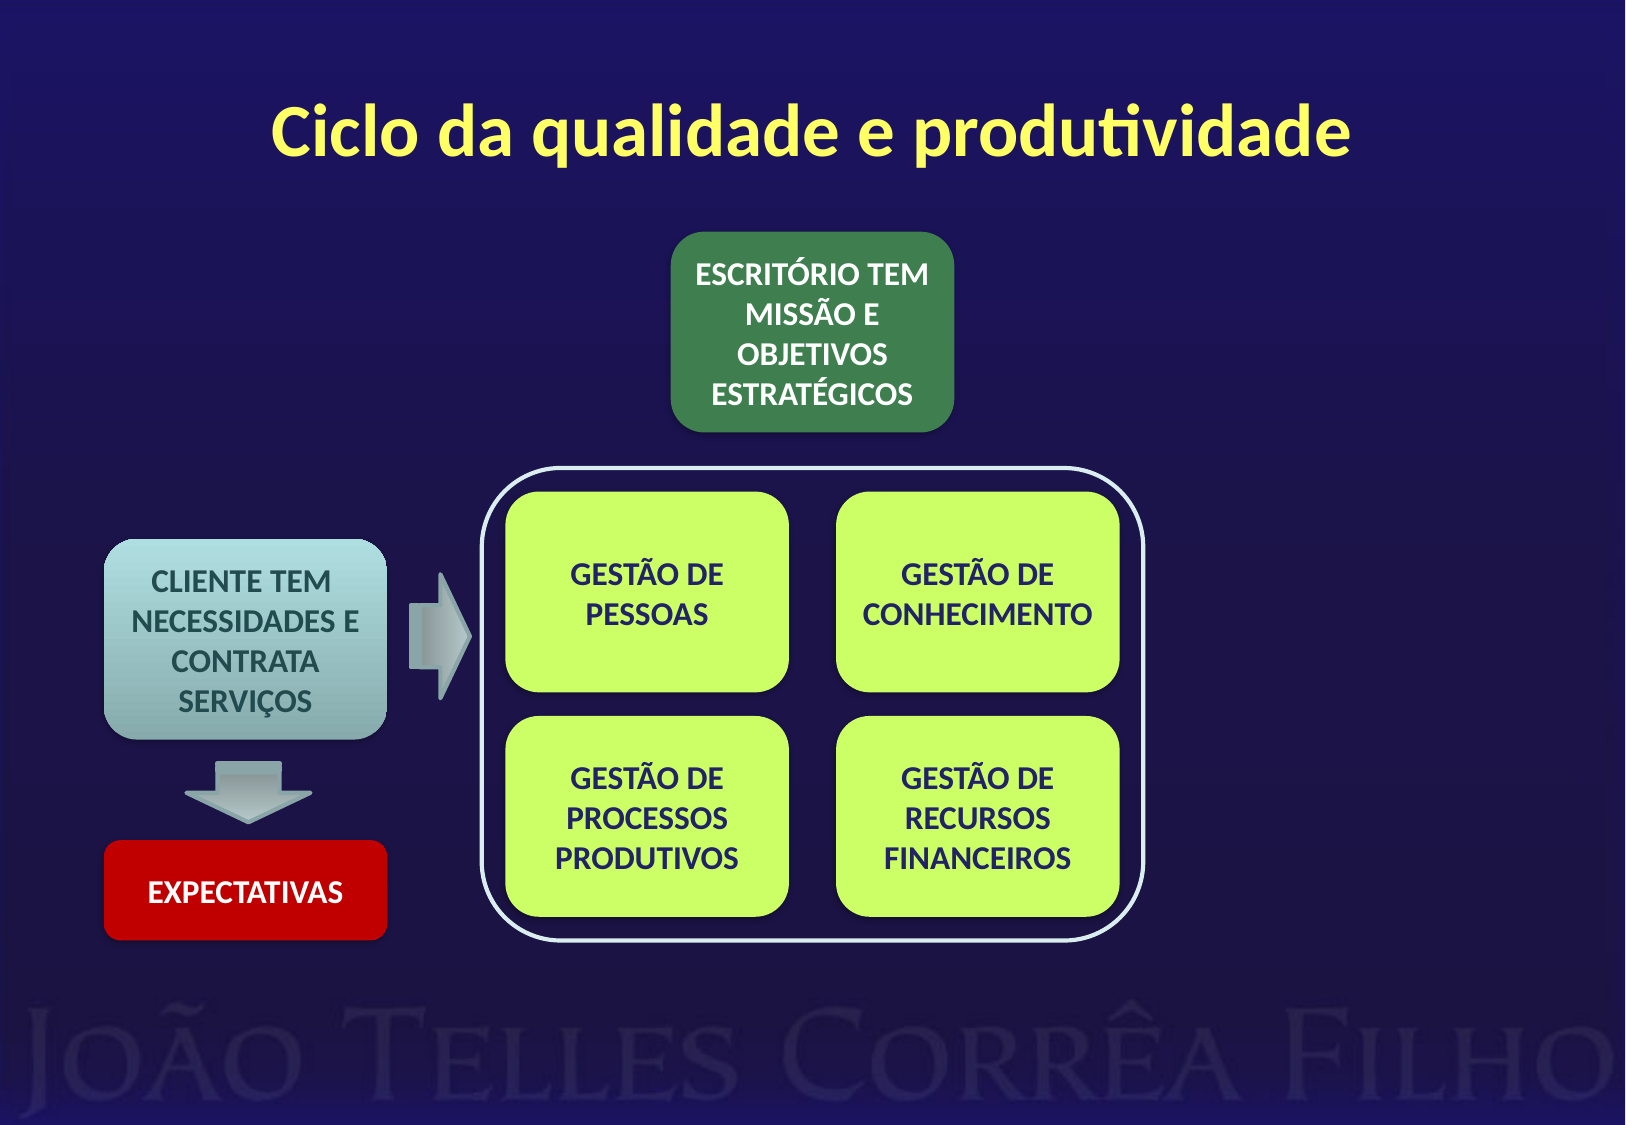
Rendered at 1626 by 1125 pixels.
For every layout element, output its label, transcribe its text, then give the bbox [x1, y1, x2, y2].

text_box [479, 465, 1146, 943]
picture [0, 0, 1626, 1125]
text_box CLIENTE TEM NECESSIDADES E CONTRATA SERVIÇOS [103, 538, 388, 740]
text_box [184, 761, 313, 825]
text_box [409, 572, 472, 701]
text_box EXPECTATIVAS [103, 840, 388, 941]
text_box ESCRITÓRIO TEM MISSÃO E OBJETIVOS ESTRATÉGICOS [670, 231, 955, 433]
title Ciclo da qualidade e produtividade [80, 44, 1544, 209]
